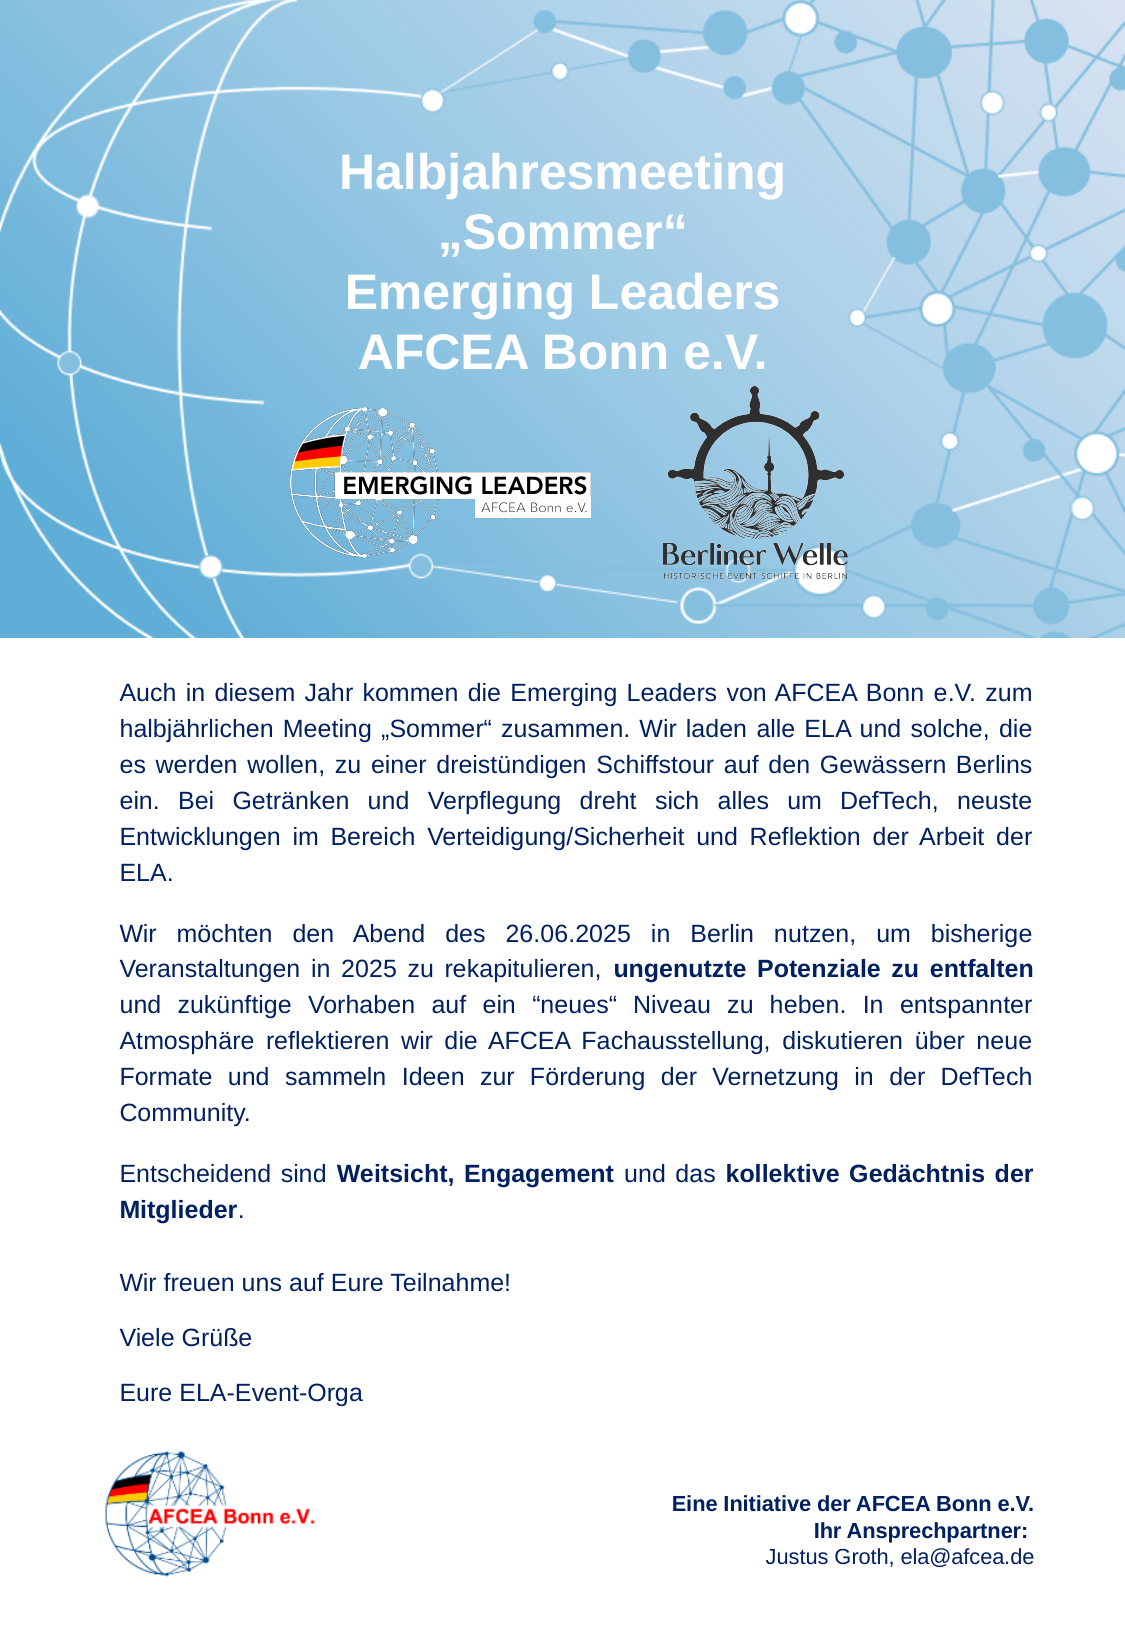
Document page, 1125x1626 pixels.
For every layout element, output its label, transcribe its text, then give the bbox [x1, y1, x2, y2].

picture [82, 1428, 331, 1592]
picture [0, 0, 1125, 639]
text_box Auch in diesem Jahr kommen die Emerging Leaders von AFCEA Bonn e.V. zum halbjährlichen Meeting „Sommer“ zusammen. Wir laden alle ELA und solche, die es werden wollen, zu einer dreistündigen Schiffstour auf den Gewässern Berlins ein. Bei Getränken und Verpflegung dreht sich alles um DefTech, neuste Entwicklungen im Bereich Verteidigung/Sicherheit und Reflektion der Arbeit der ELA. Wir möchten den Abend des 26.06.2025 in Berlin nutzen, um bisherige Veranstaltungen in 2025 zu rekapitulieren, ungenutzte Potenziale zu entfalten und zukünftige Vorhaben auf ein “neues“ Niveau zu heben. In entspannter Atmosphäre reflektieren wir die AFCEA Fachausstellung, diskutieren über neue Formate und sammeln Ideen zur Förderung der Vernetzung in der DefTech Community. Entscheidend sind Weitsicht, Engagement und das kollektive Gedächtnis der Mitglieder. Wir freuen uns auf Eure Teilnahme! Viele Grüße Eure ELA-Event-Orga [104, 663, 1050, 1429]
text_box Eine Initiative der AFCEA Bonn e.V. Ihr Ansprechpartner: Justus Groth, ela@afcea.de [467, 1447, 1050, 1611]
